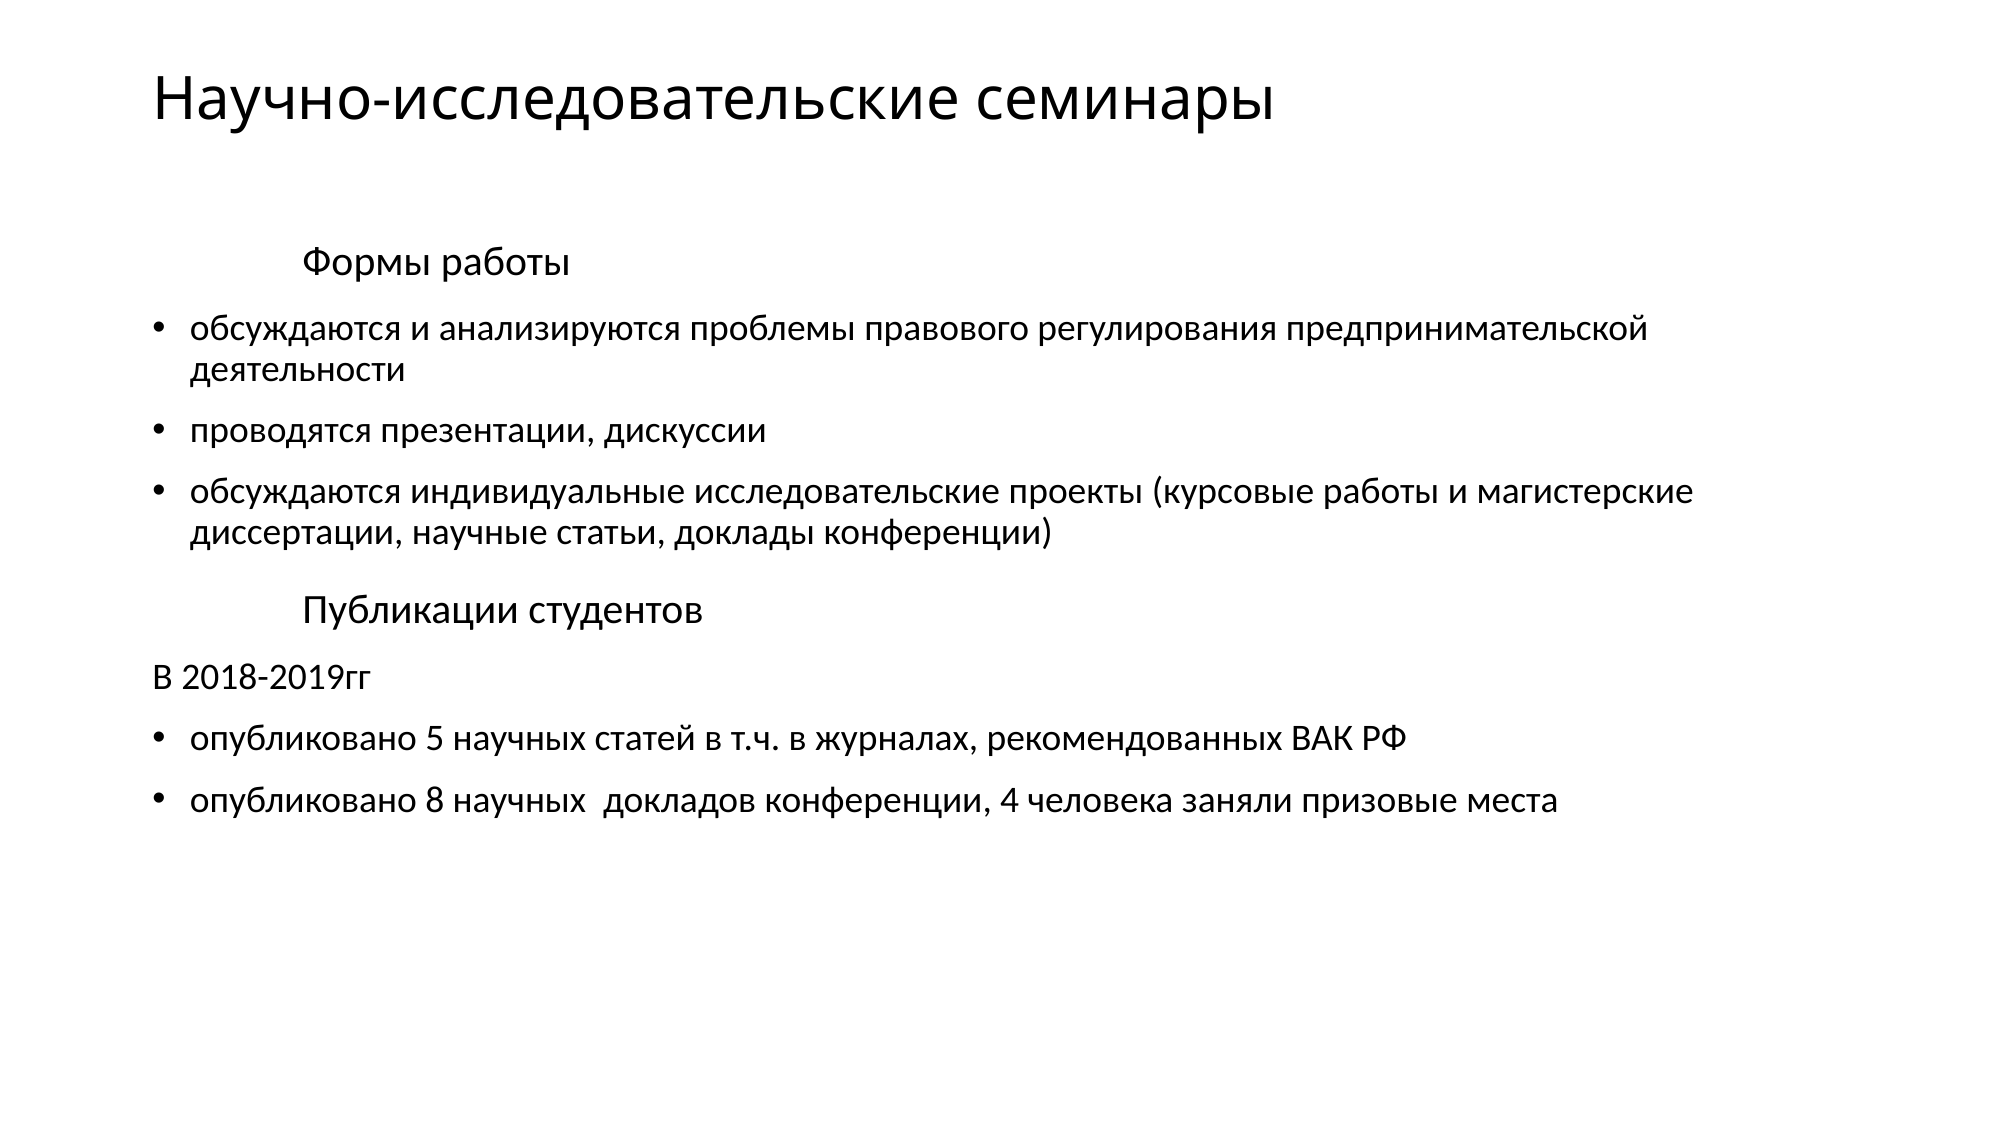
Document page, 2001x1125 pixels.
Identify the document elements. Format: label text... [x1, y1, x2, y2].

list Формы работы обсуждаются и анализируются проблемы правового регулирования предпринимательской деятельности проводятся презентации, дискуссии обсуждаются индивидуальные исследовательские проекты (курсовые работы и магистерские диссертации, научные статьи, доклады конференции) Публикации студентов В 2018-2019гг опубликовано 5 научных статей в т.ч. в журналах, рекомендованных ВАК РФ опубликовано 8 научных докладов конференции, 4 человека заняли призовые места [137, 217, 1863, 1014]
title Научно-исследовательские семинары [137, 59, 1863, 217]
